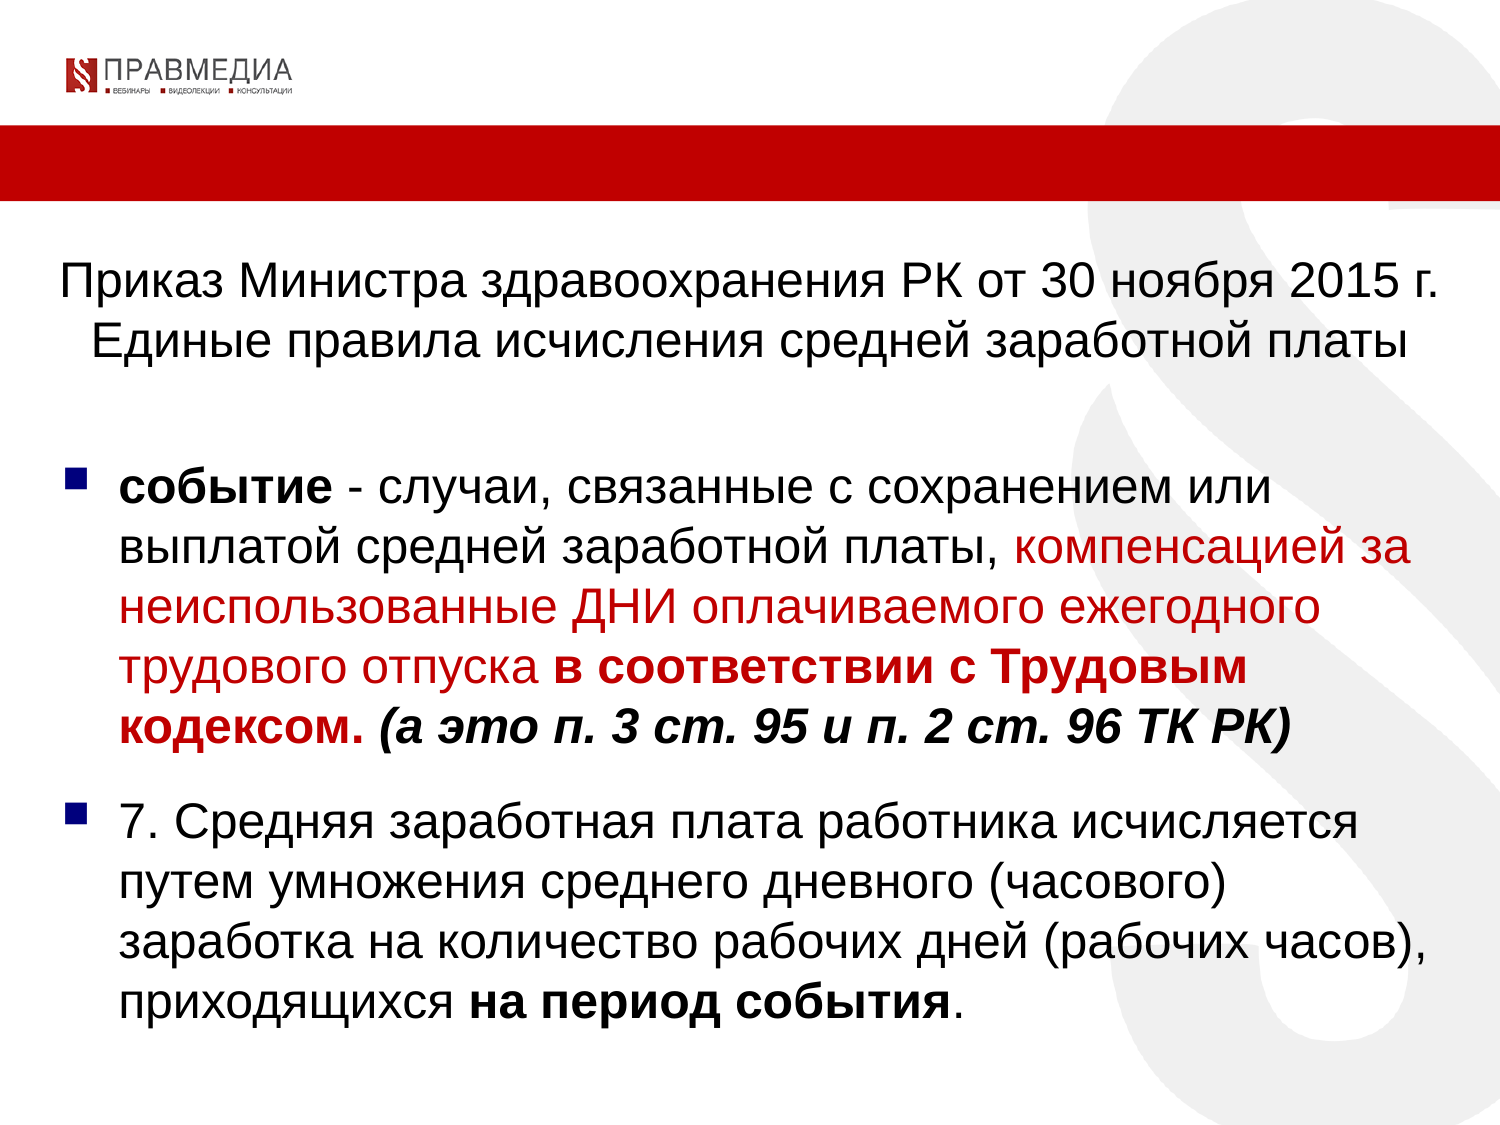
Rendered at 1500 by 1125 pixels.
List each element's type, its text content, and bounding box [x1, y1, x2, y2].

text_box событие - случаи, связанные с сохранением или выплатой средней заработной платы, компенсацией за неиспользованные ДНИ оплачиваемого ежегодного трудового отпуска в соответствии с Трудовым кодексом. (а это п. 3 ст. 95 и п. 2 ст. 96 ТК РК) 7. Средняя заработная плата работника исчисляется путем умножения среднего дневного (часового) заработка на количество рабочих дней (рабочих часов), приходящихся на период события. [47, 445, 1459, 1106]
picture [0, 0, 1500, 125]
text_box [0, 125, 1500, 202]
picture [0, 202, 1500, 1125]
text_box Приказ Министра здравоохранения РК от 30 ноября 2015 г. Единые правила исчисления средней заработной платы [17, 191, 1483, 424]
